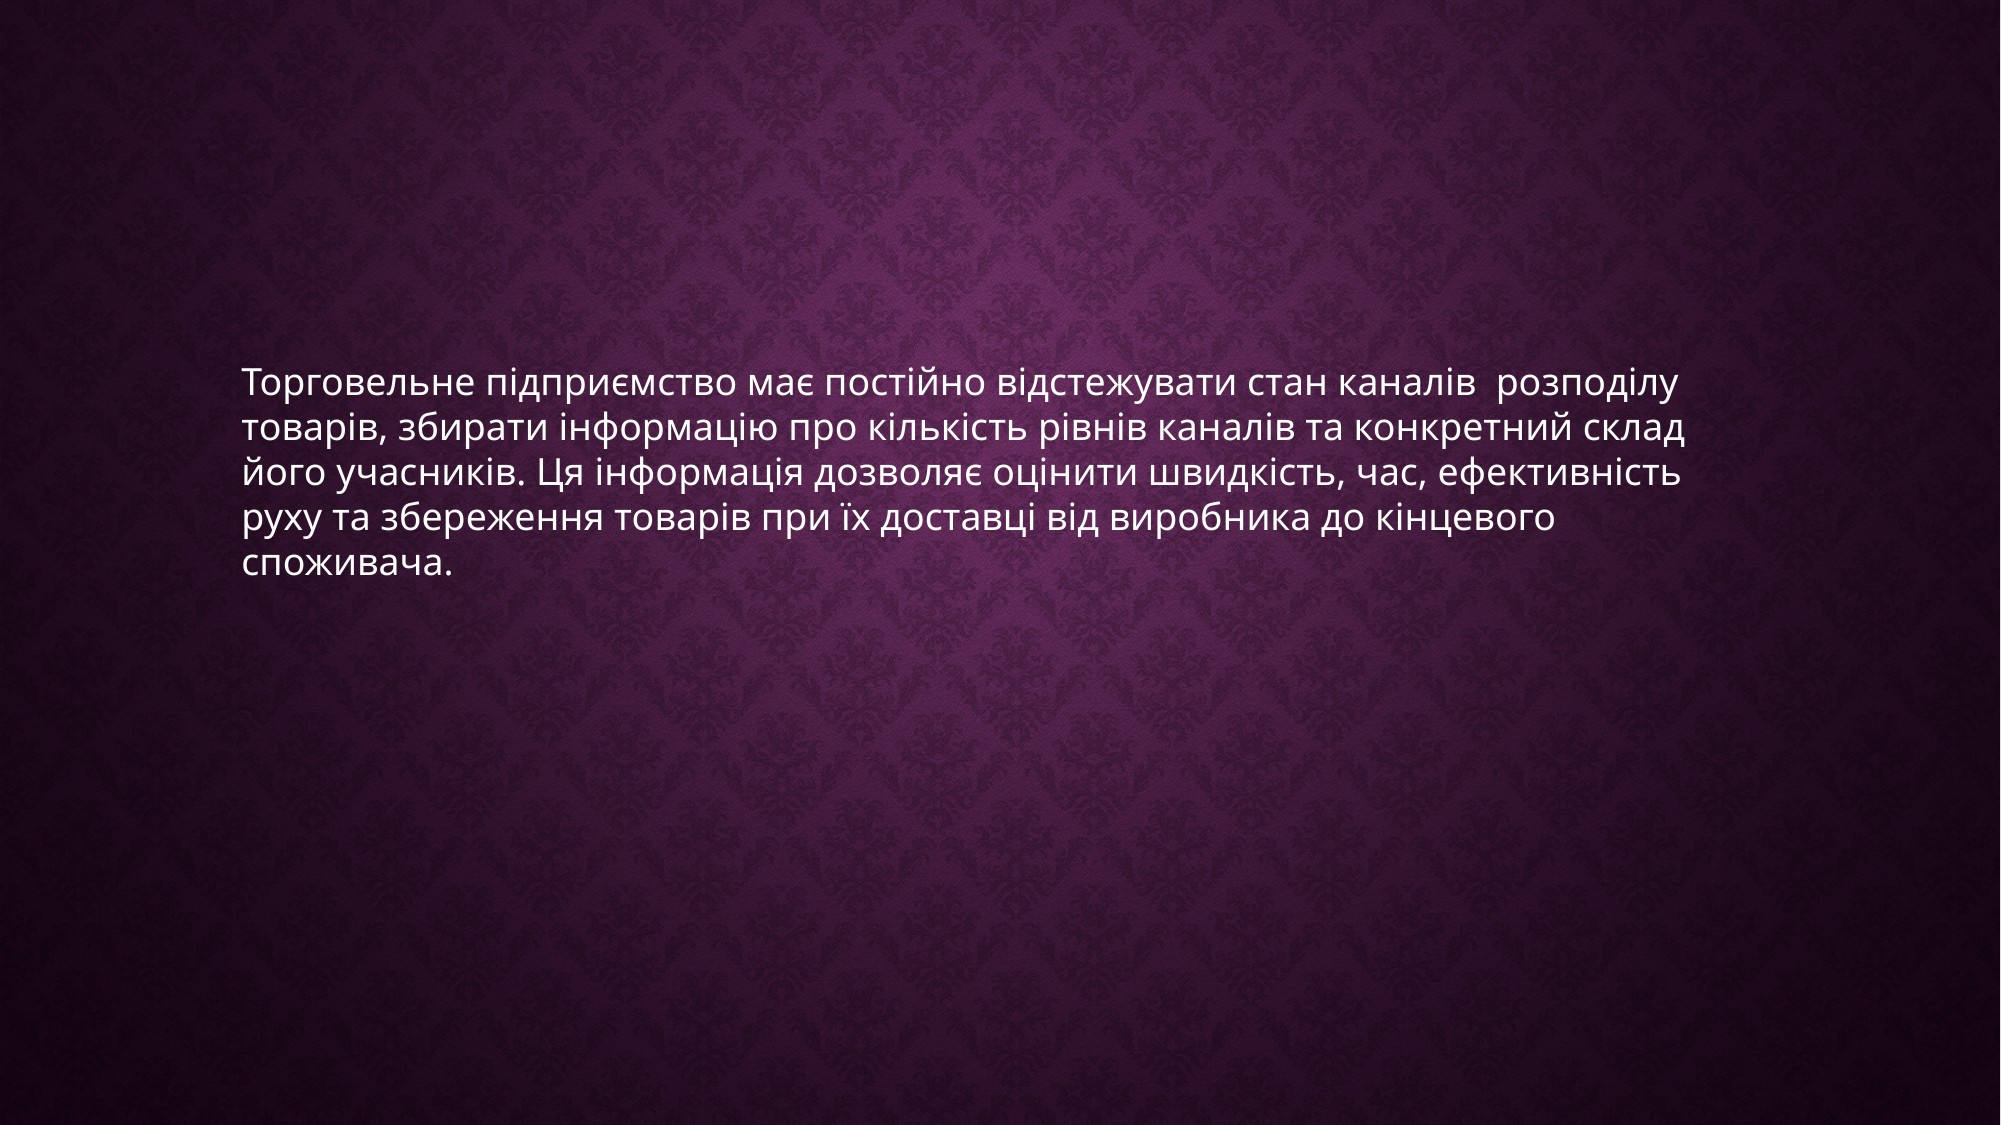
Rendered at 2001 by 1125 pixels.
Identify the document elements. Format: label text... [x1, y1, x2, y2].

text_box Торговельне підприємство має постійно відстежувати стан каналів розподілу товарів, збирати інформацію про кількість рівнів каналів та конкретний склад його учасників. Ця інформація дозволяє оцінити швидкість, час, ефективність руху та збереження товарів при їх доставці від виробника до кінцевого споживача. [226, 350, 1742, 591]
